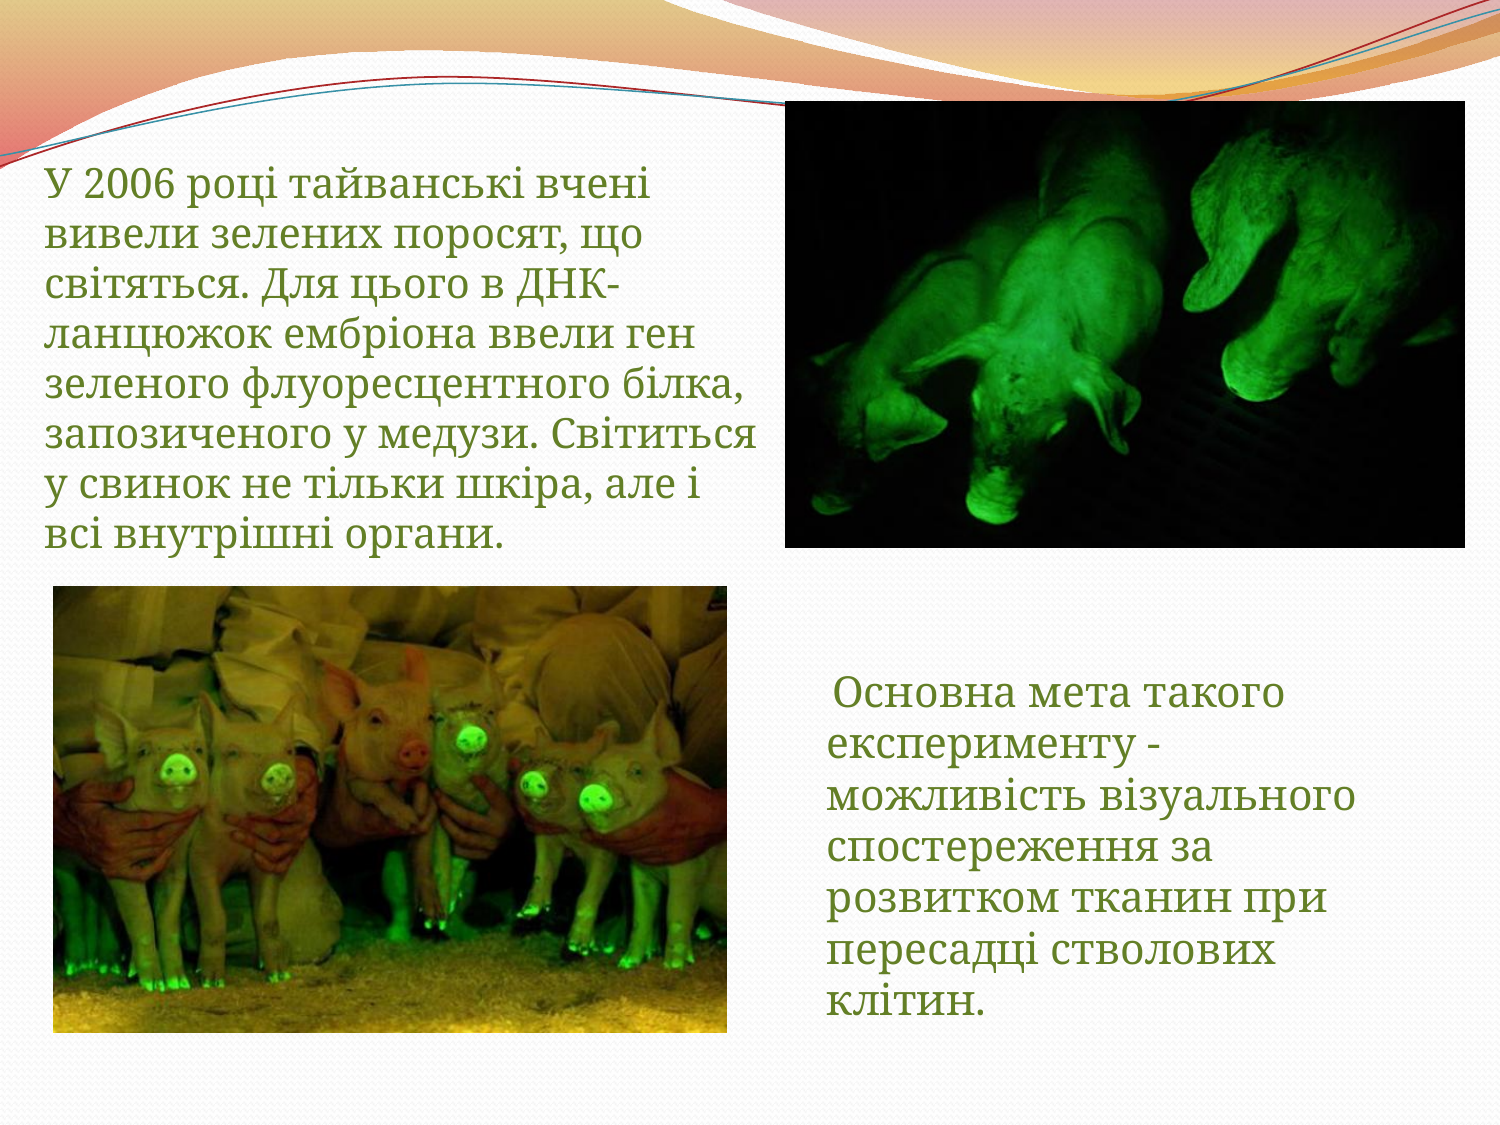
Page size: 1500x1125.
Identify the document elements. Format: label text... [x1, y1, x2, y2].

list Основна мета такого експерименту - можливість візуального спостереження за розвитком тканин при пересадці стволових клітин. [773, 656, 1425, 1038]
picture [52, 585, 727, 1033]
text_box У 2006 році тайванські вчені вивели зелених поросят, що світяться. Для цього в ДНК-ланцюжок ембріона ввели ген зеленого флуоресцентного білка, запозиченого у медузи. Світиться у свинок не тільки шкіра, але і всі внутрішні органи. [29, 148, 780, 564]
picture [785, 101, 1465, 548]
